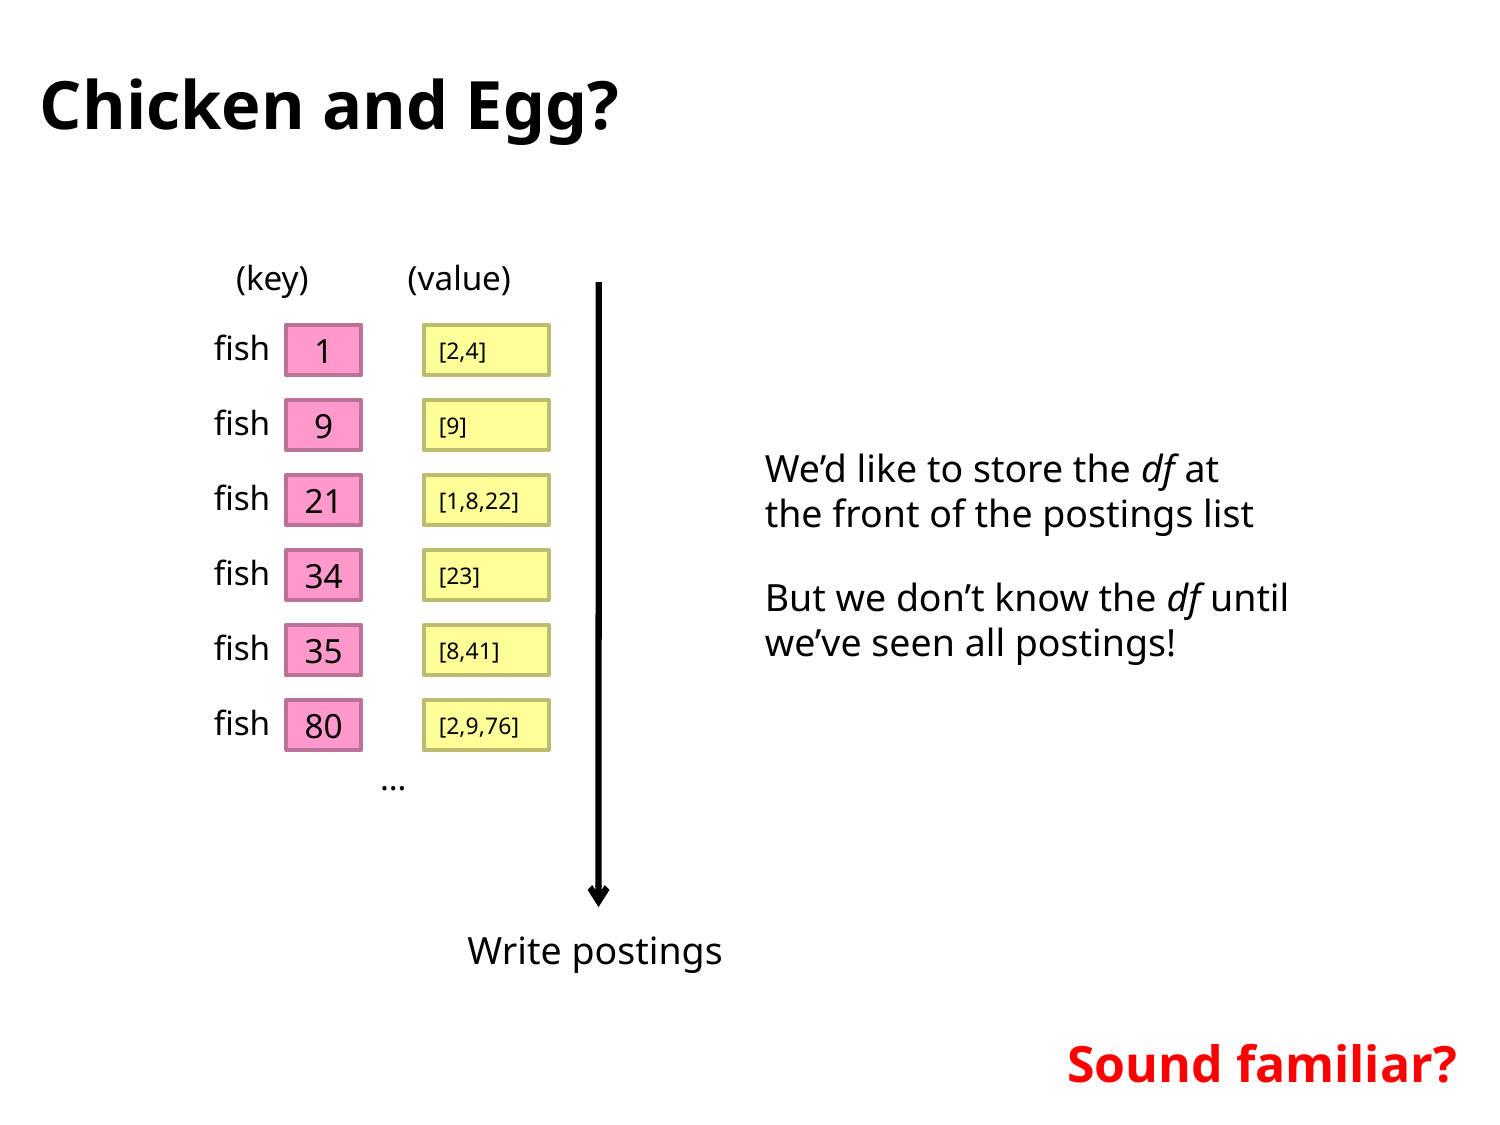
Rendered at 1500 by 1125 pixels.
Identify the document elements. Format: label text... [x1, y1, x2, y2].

text_box 35 [284, 623, 363, 677]
title Chicken and Egg? [24, 18, 1451, 188]
text_box (value) [392, 249, 526, 305]
text_box fish [199, 694, 286, 750]
text_box fish [199, 469, 286, 525]
text_box We’d like to store the df at the front of the postings list [749, 437, 1288, 543]
text_box 34 [286, 548, 363, 594]
text_box fish [199, 319, 286, 375]
text_box [8,41] [422, 623, 551, 677]
text_box fish [199, 619, 286, 675]
text_box (key) [221, 249, 324, 305]
text_box 9 [284, 398, 363, 452]
text_box [2,4] [422, 323, 551, 377]
text_box 1 [284, 323, 363, 377]
text_box [1,8,22] [422, 473, 551, 527]
text_box [23] [422, 548, 551, 593]
text_box [2,9,76] [422, 698, 551, 752]
text_box Write postings [452, 919, 738, 980]
text_box fish [199, 394, 286, 450]
text_box But we don’t know the df until we’ve seen all postings! [749, 566, 1338, 672]
text_box Sound familiar? [1052, 1024, 1473, 1100]
text_box [9] [422, 398, 551, 452]
text_box 21 [284, 473, 363, 527]
text_box 80 [284, 698, 363, 752]
text_box fish [199, 544, 286, 600]
text_box … [365, 749, 422, 805]
